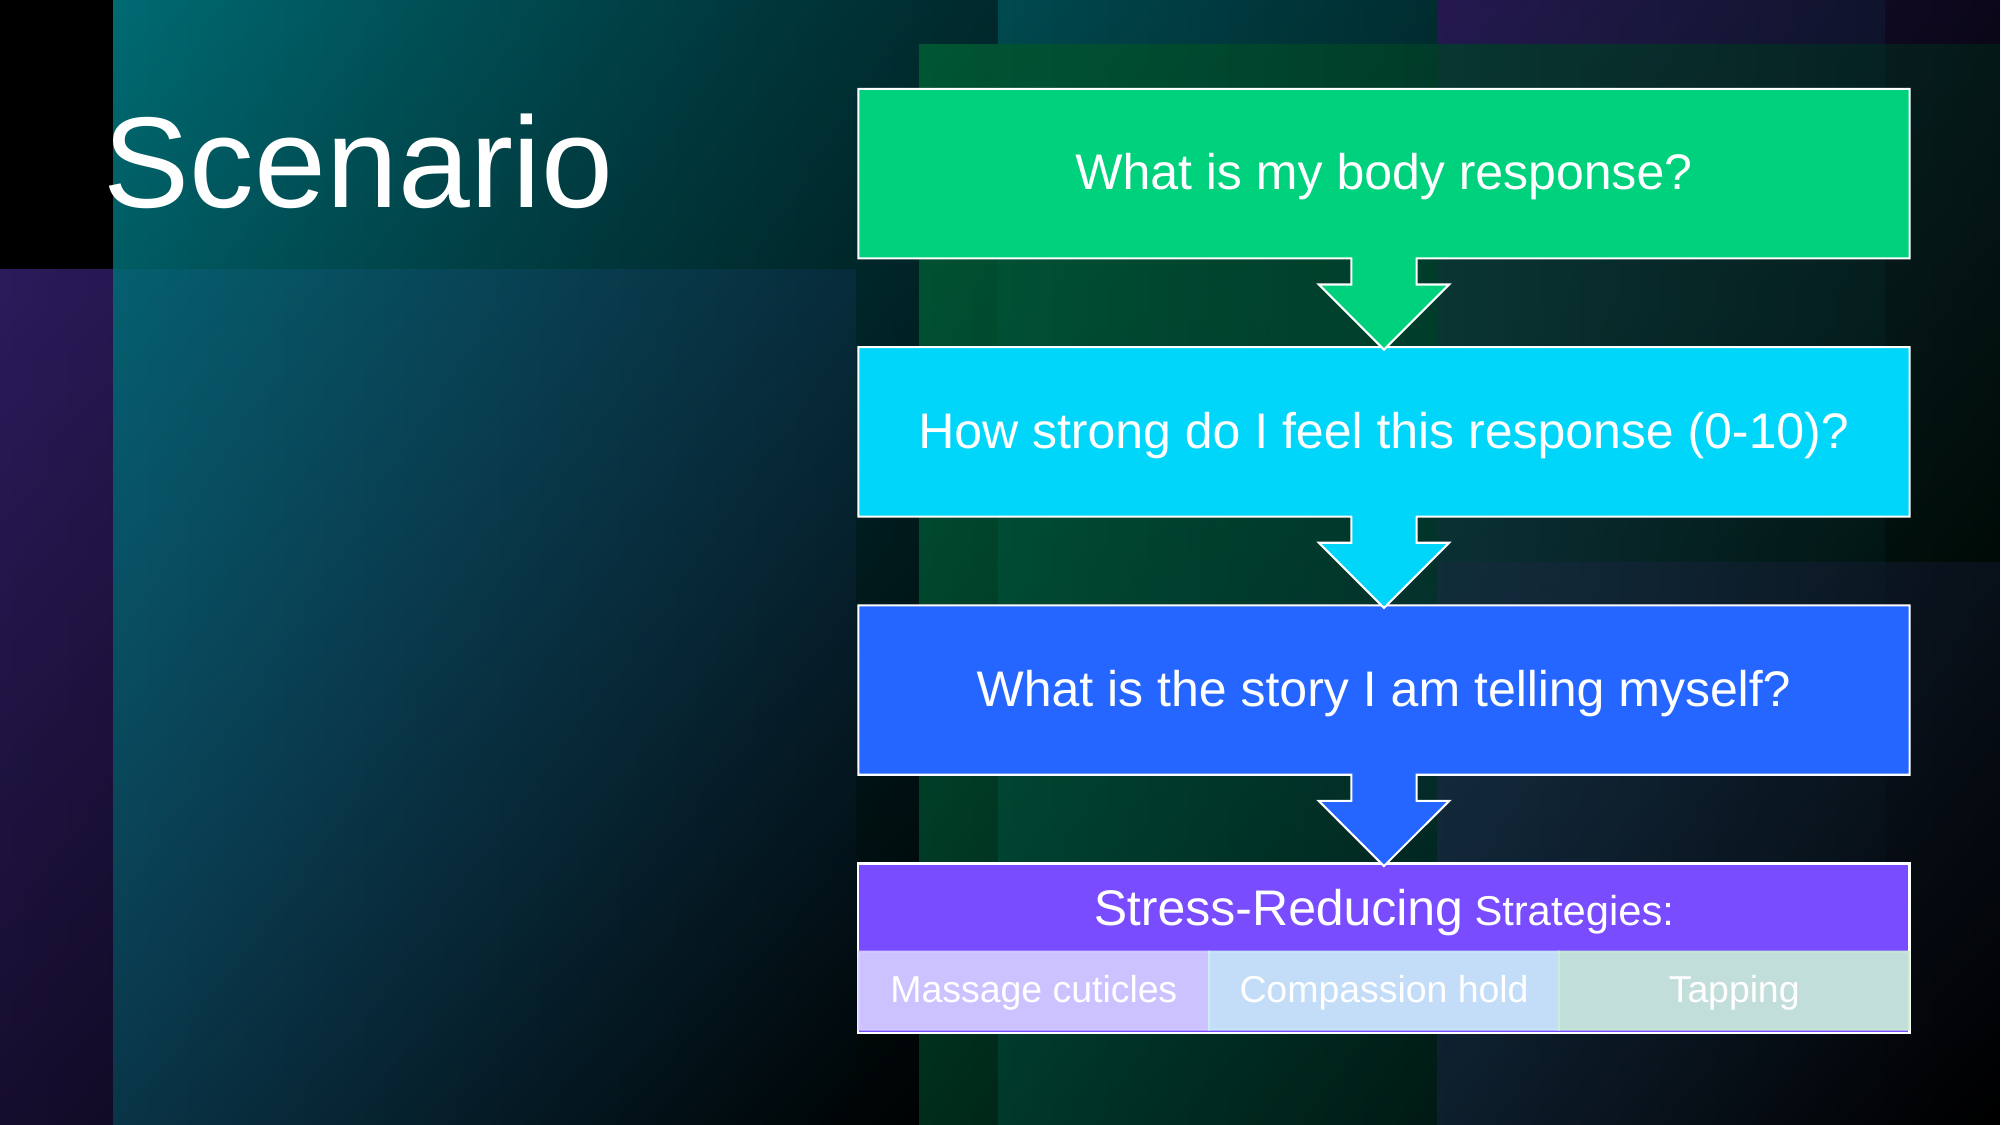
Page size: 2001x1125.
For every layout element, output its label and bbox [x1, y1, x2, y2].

list [858, 88, 1910, 1034]
text_box [0, 0, 2000, 1125]
